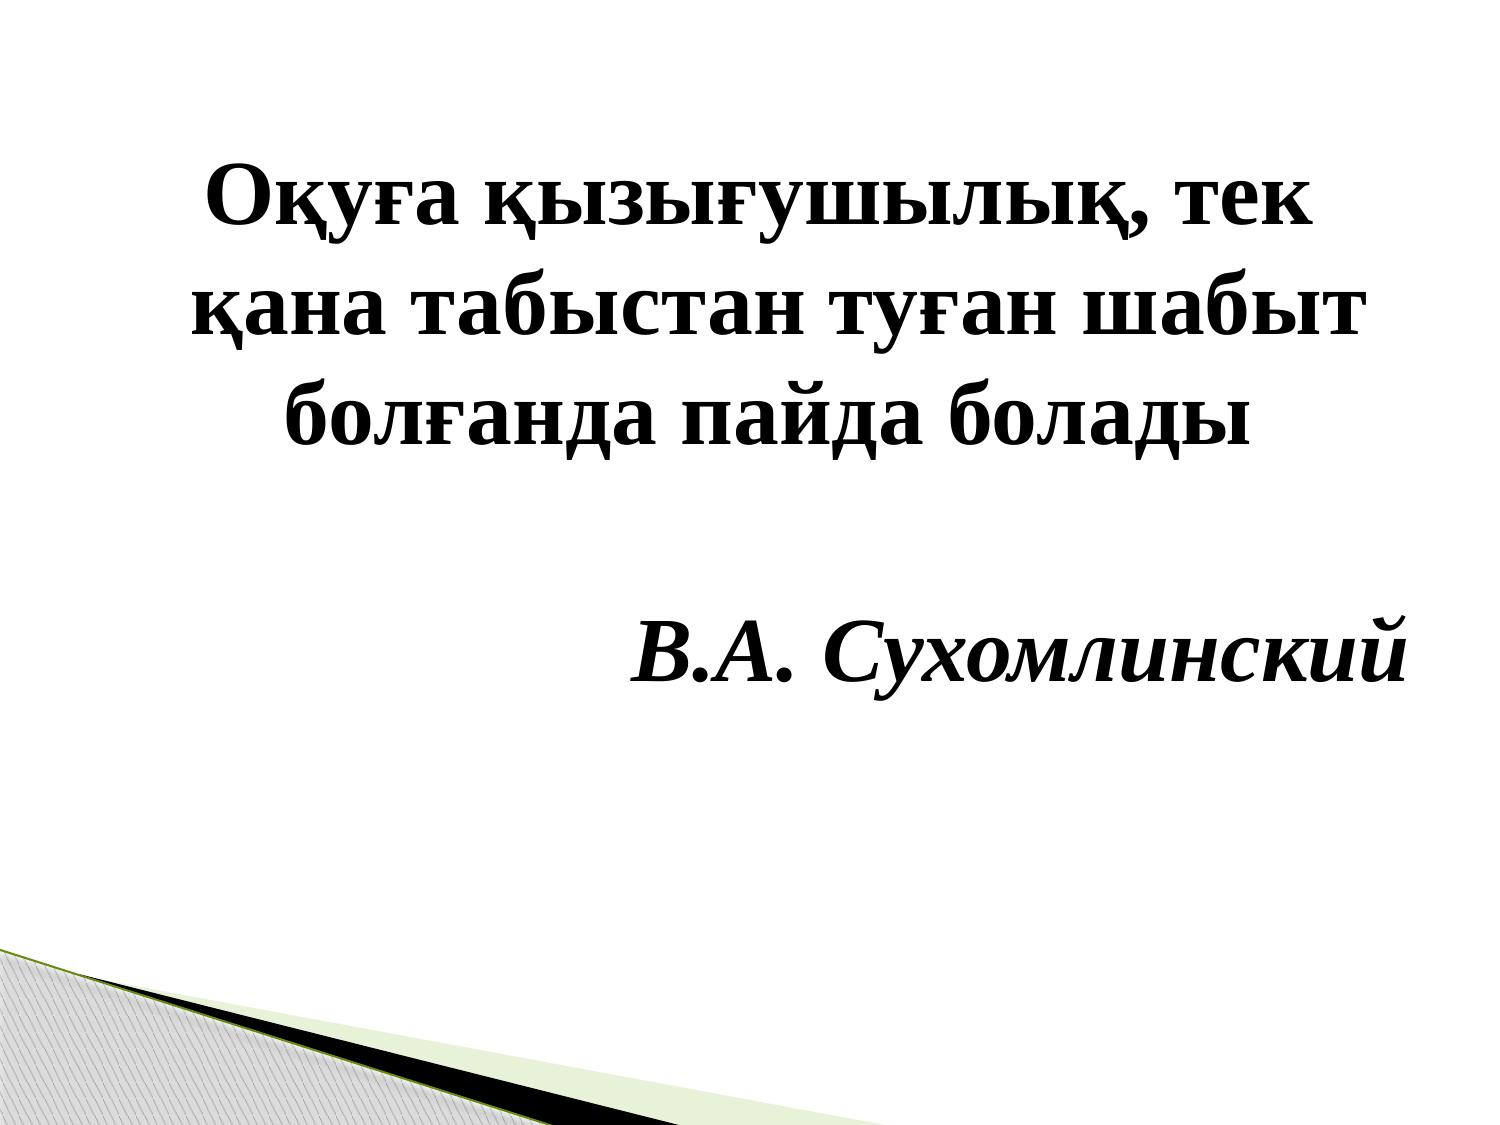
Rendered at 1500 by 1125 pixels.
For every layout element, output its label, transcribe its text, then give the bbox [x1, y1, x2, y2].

list Оқуға қызығушылық, тек қана табыстан туған шабыт болғанда пайда болады В.А. Сухомлинский [75, 125, 1425, 1006]
